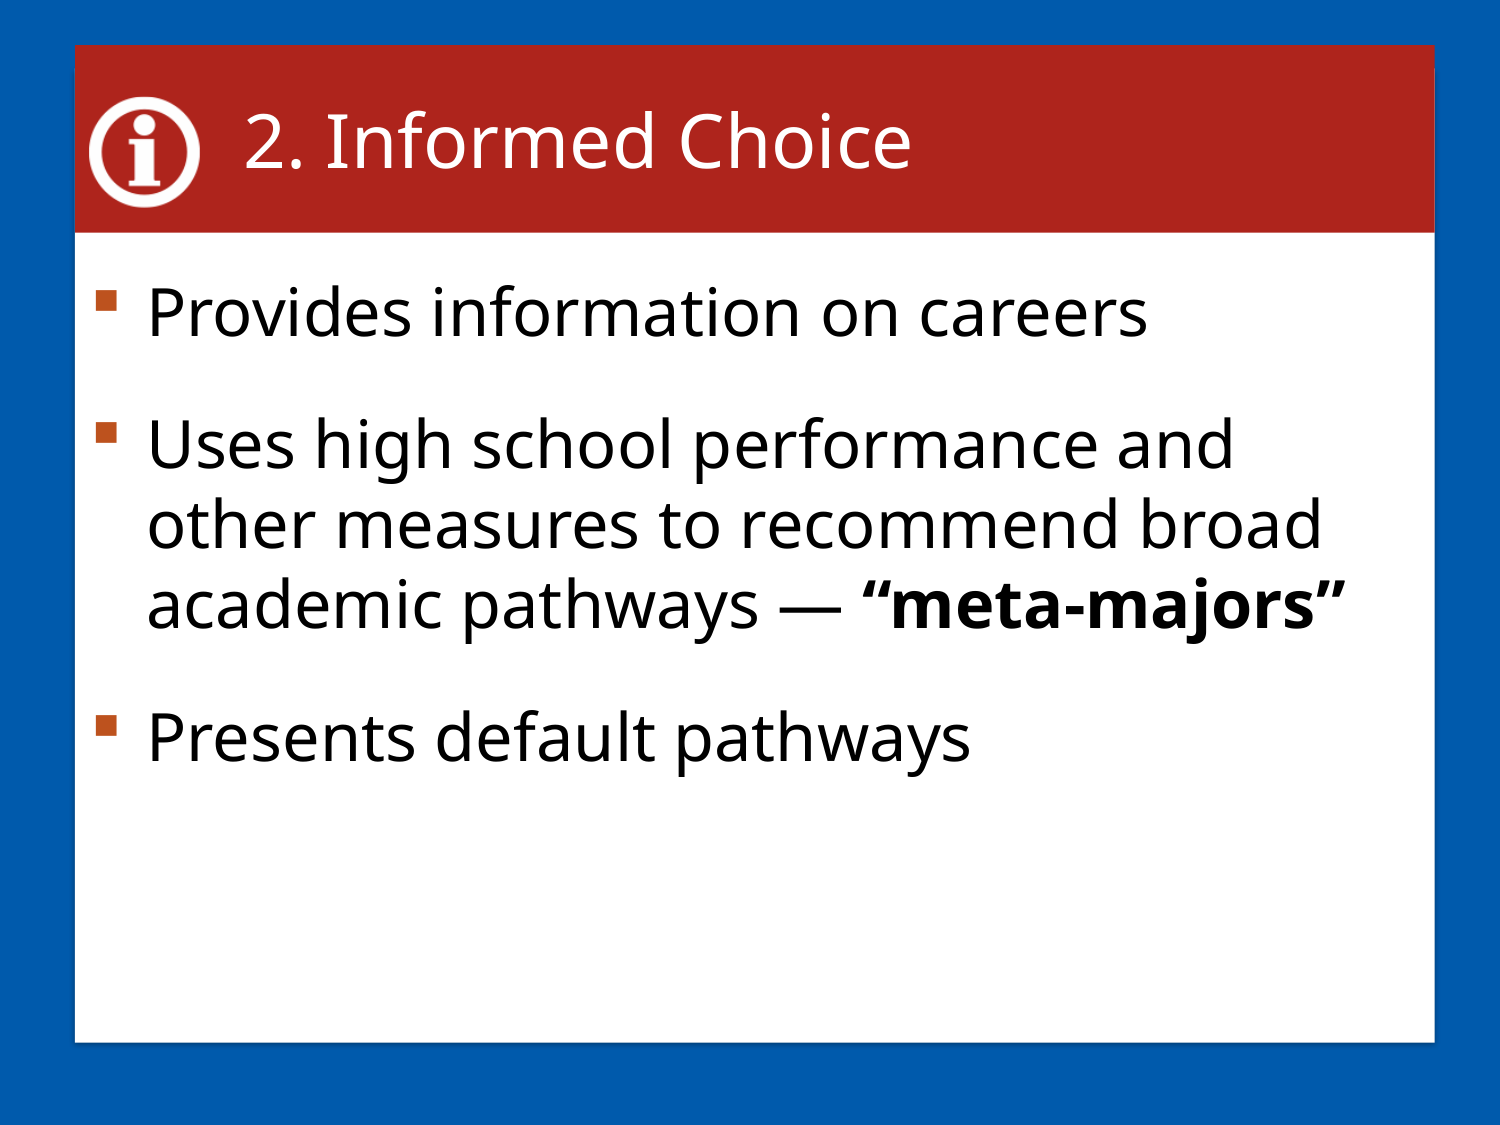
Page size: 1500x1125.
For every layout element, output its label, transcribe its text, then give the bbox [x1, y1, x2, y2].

list Provides information on careers Uses high school performance and other measures to recommend broad academic pathways — “meta-majors” Presents default pathways [75, 262, 1435, 1041]
picture [87, 96, 201, 210]
title 2. Informed Choice [75, 45, 1435, 233]
